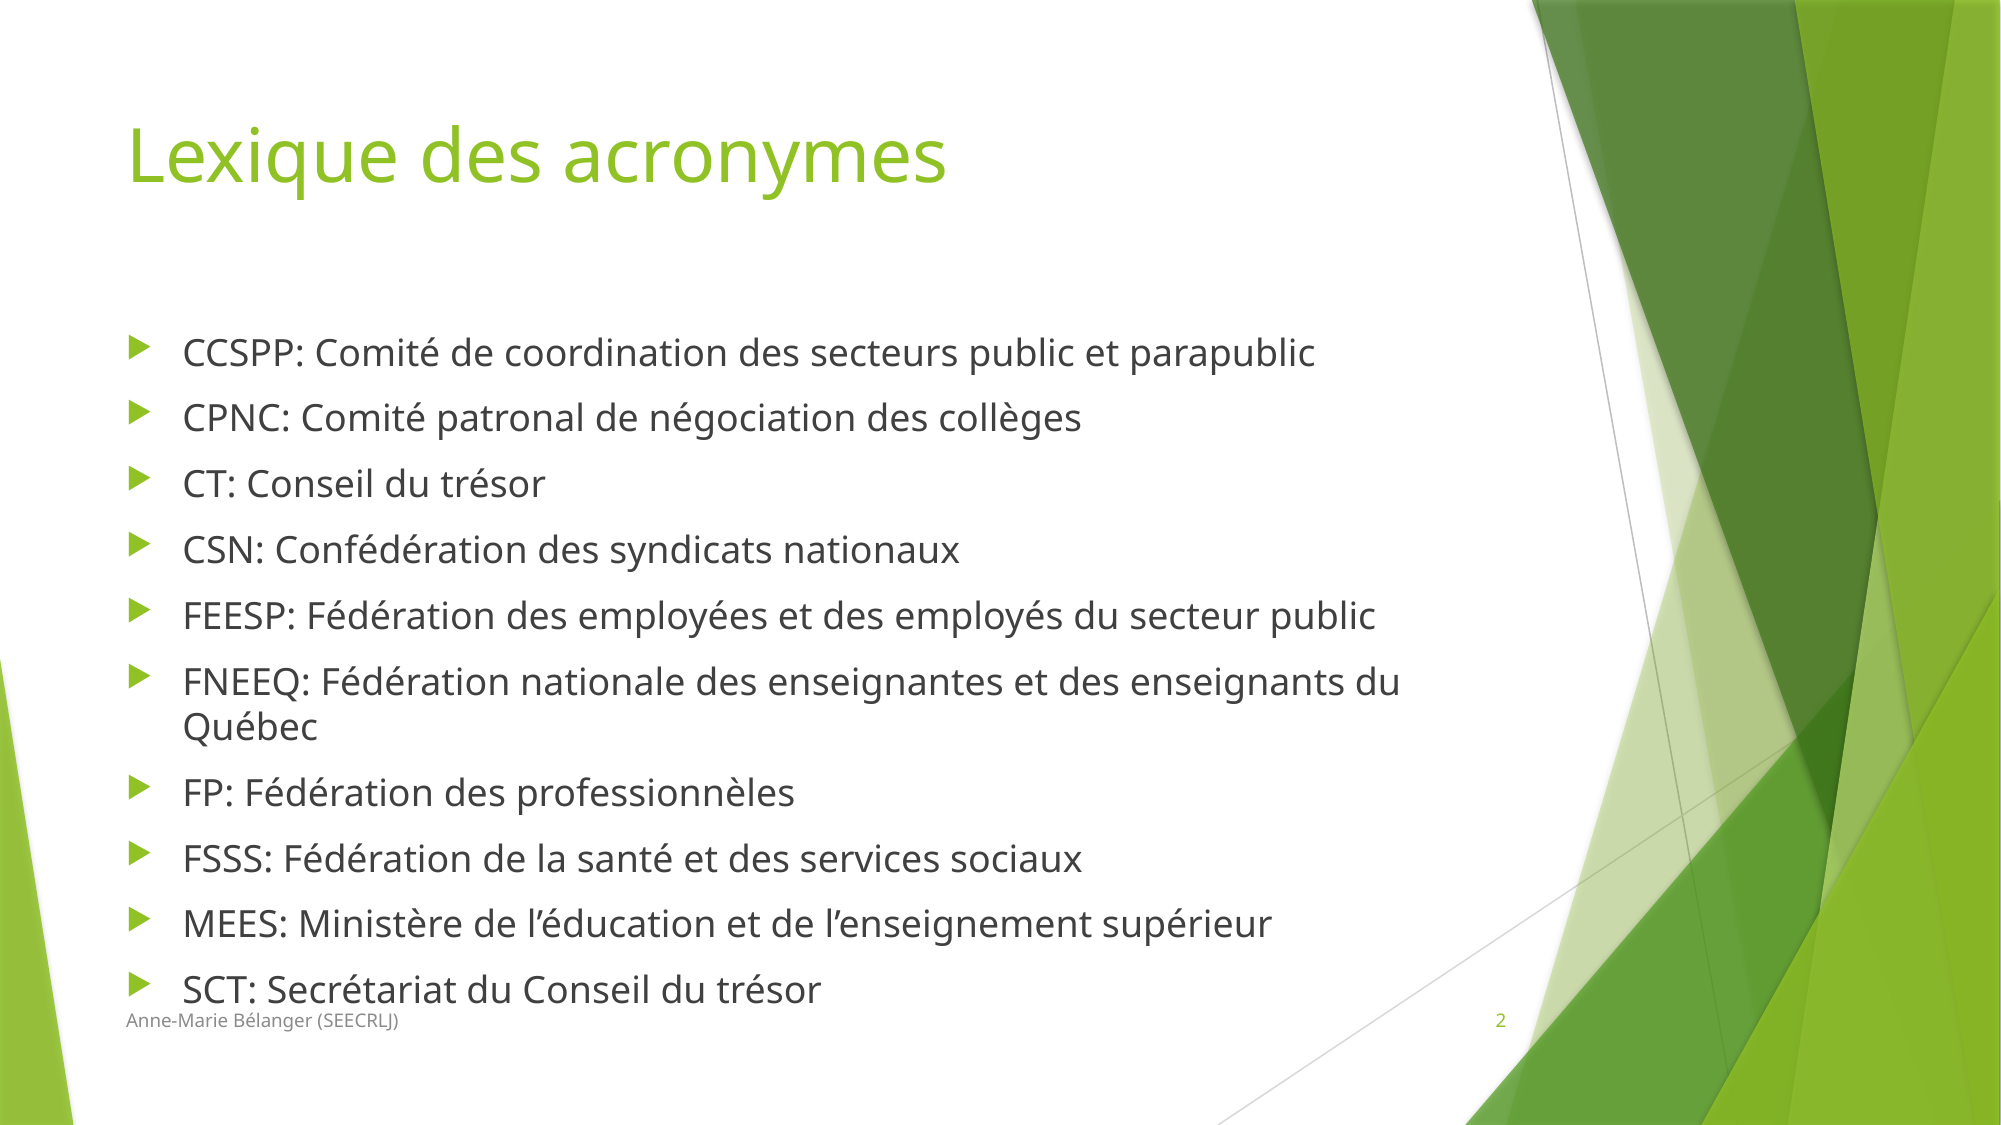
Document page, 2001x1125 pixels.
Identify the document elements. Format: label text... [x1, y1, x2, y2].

list CCSPP: Comité de coordination des secteurs public et parapublic CPNC: Comité patronal de négociation des collèges CT: Conseil du trésor CSN: Confédération des syndicats nationaux FEESP: Fédération des employées et des employés du secteur public FNEEQ: Fédération nationale des enseignantes et des enseignants du Québec FP: Fédération des professionnèles FSSS: Fédération de la santé et des services sociaux MEES: Ministère de l’éducation et de l’enseignement supérieur SCT: Secrétariat du Conseil du trésor [111, 321, 1522, 991]
title Lexique des acronymes [111, 99, 1522, 214]
slide_number 2 [1409, 991, 1522, 1051]
footer Anne-Marie Bélanger (SEECRLJ) [111, 991, 1145, 1051]
